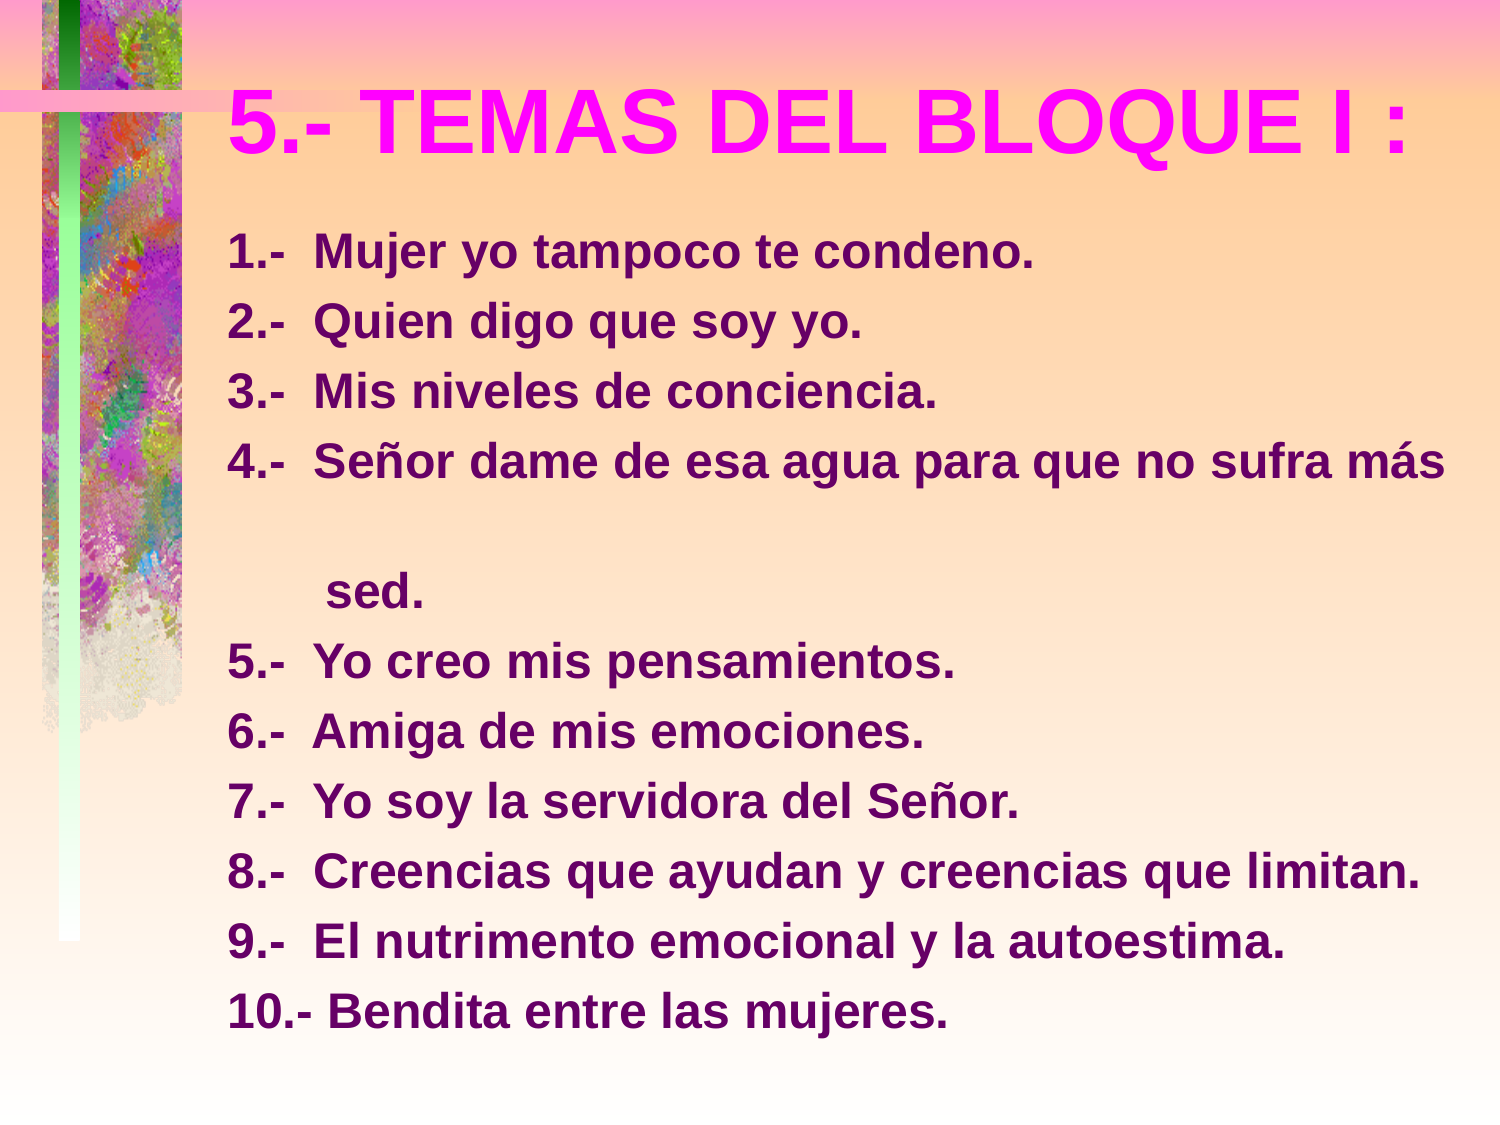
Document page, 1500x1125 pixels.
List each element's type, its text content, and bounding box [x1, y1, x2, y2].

picture [80, 111, 182, 821]
title 5.- TEMAS DEL BLOQUE I : [212, 34, 1488, 200]
picture [42, 0, 59, 90]
picture [80, 0, 182, 90]
picture [42, 111, 59, 821]
list 1.- Mujer yo tampoco te condeno. 2.- Quien digo que soy yo. 3.- Mis niveles de conciencia. 4.- Señor dame de esa agua para que no sufra más sed. 5.- Yo creo mis pensamientos. 6.- Amiga de mis emociones. 7.- Yo soy la servidora del Señor. 8.- Creencias que ayudan y creencias que limitan. 9.- El nutrimento emocional y la autoestima. 10.- Bendita entre las mujeres. [212, 210, 1488, 1001]
